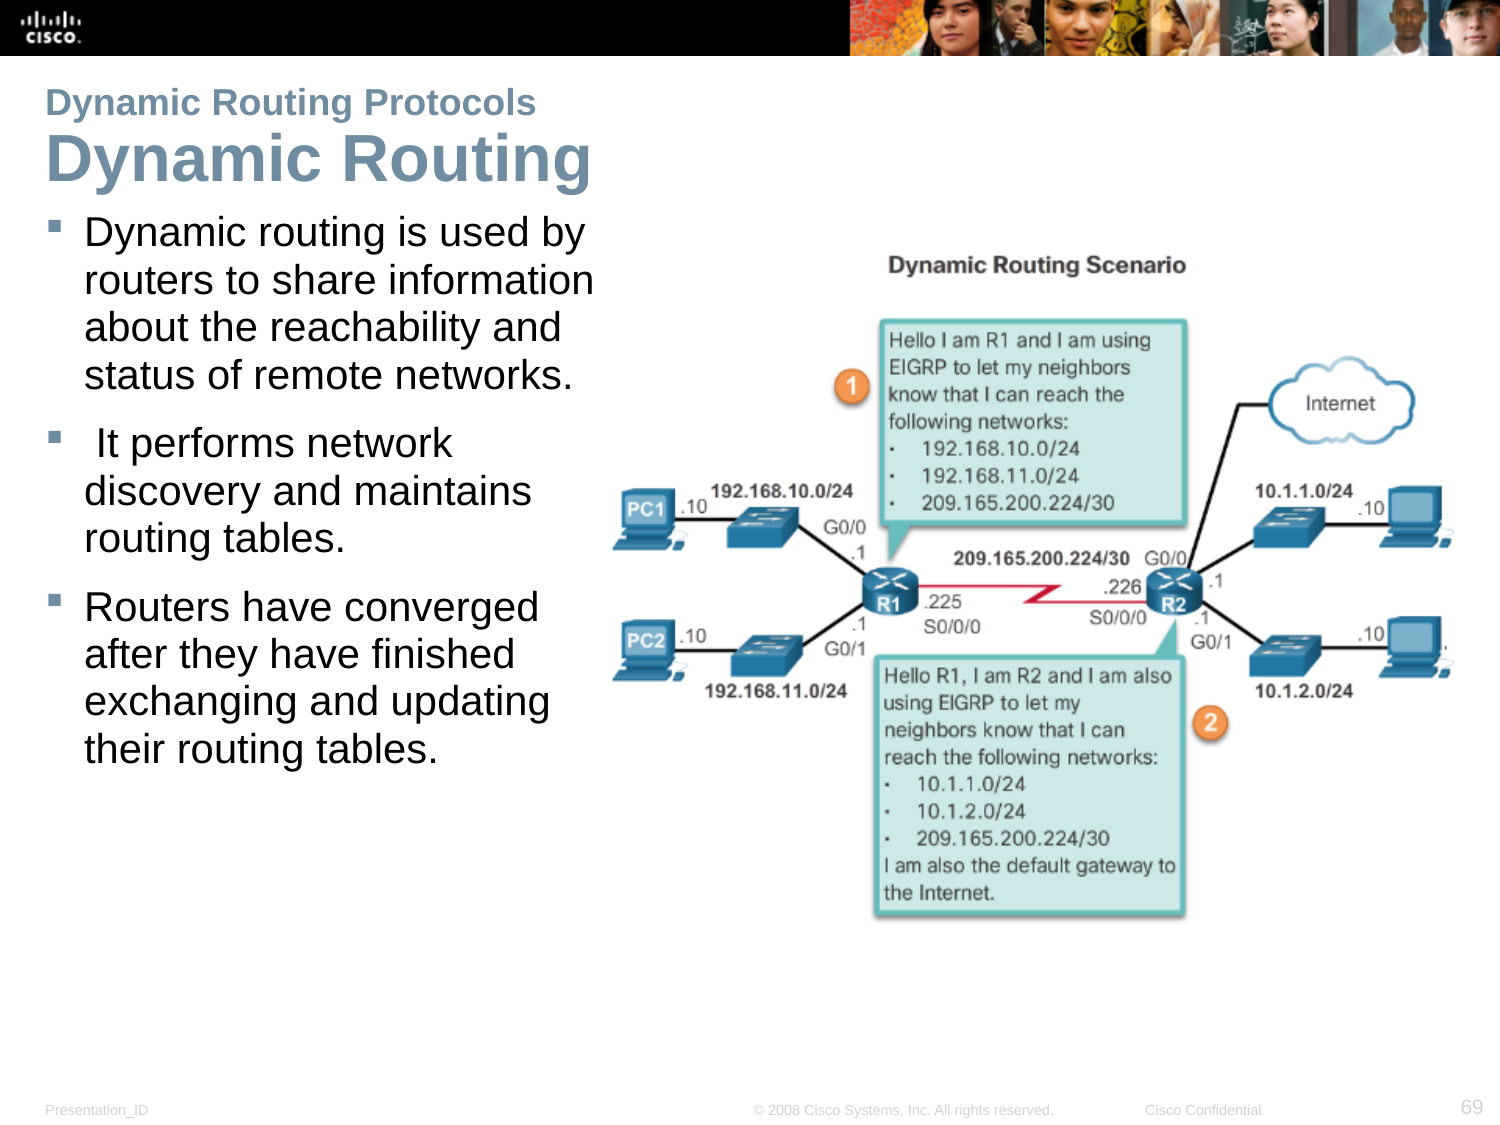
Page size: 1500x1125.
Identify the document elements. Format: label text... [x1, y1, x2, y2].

title Dynamic Routing Protocols Dynamic Routing [31, 64, 1471, 203]
picture [601, 253, 1478, 956]
list Dynamic routing is used by routers to share information about the reachability and status of remote networks. It performs network discovery and maintains routing tables. Routers have converged after they have finished exchanging and updating their routing tables. [31, 202, 626, 1018]
picture [0, 0, 1500, 56]
